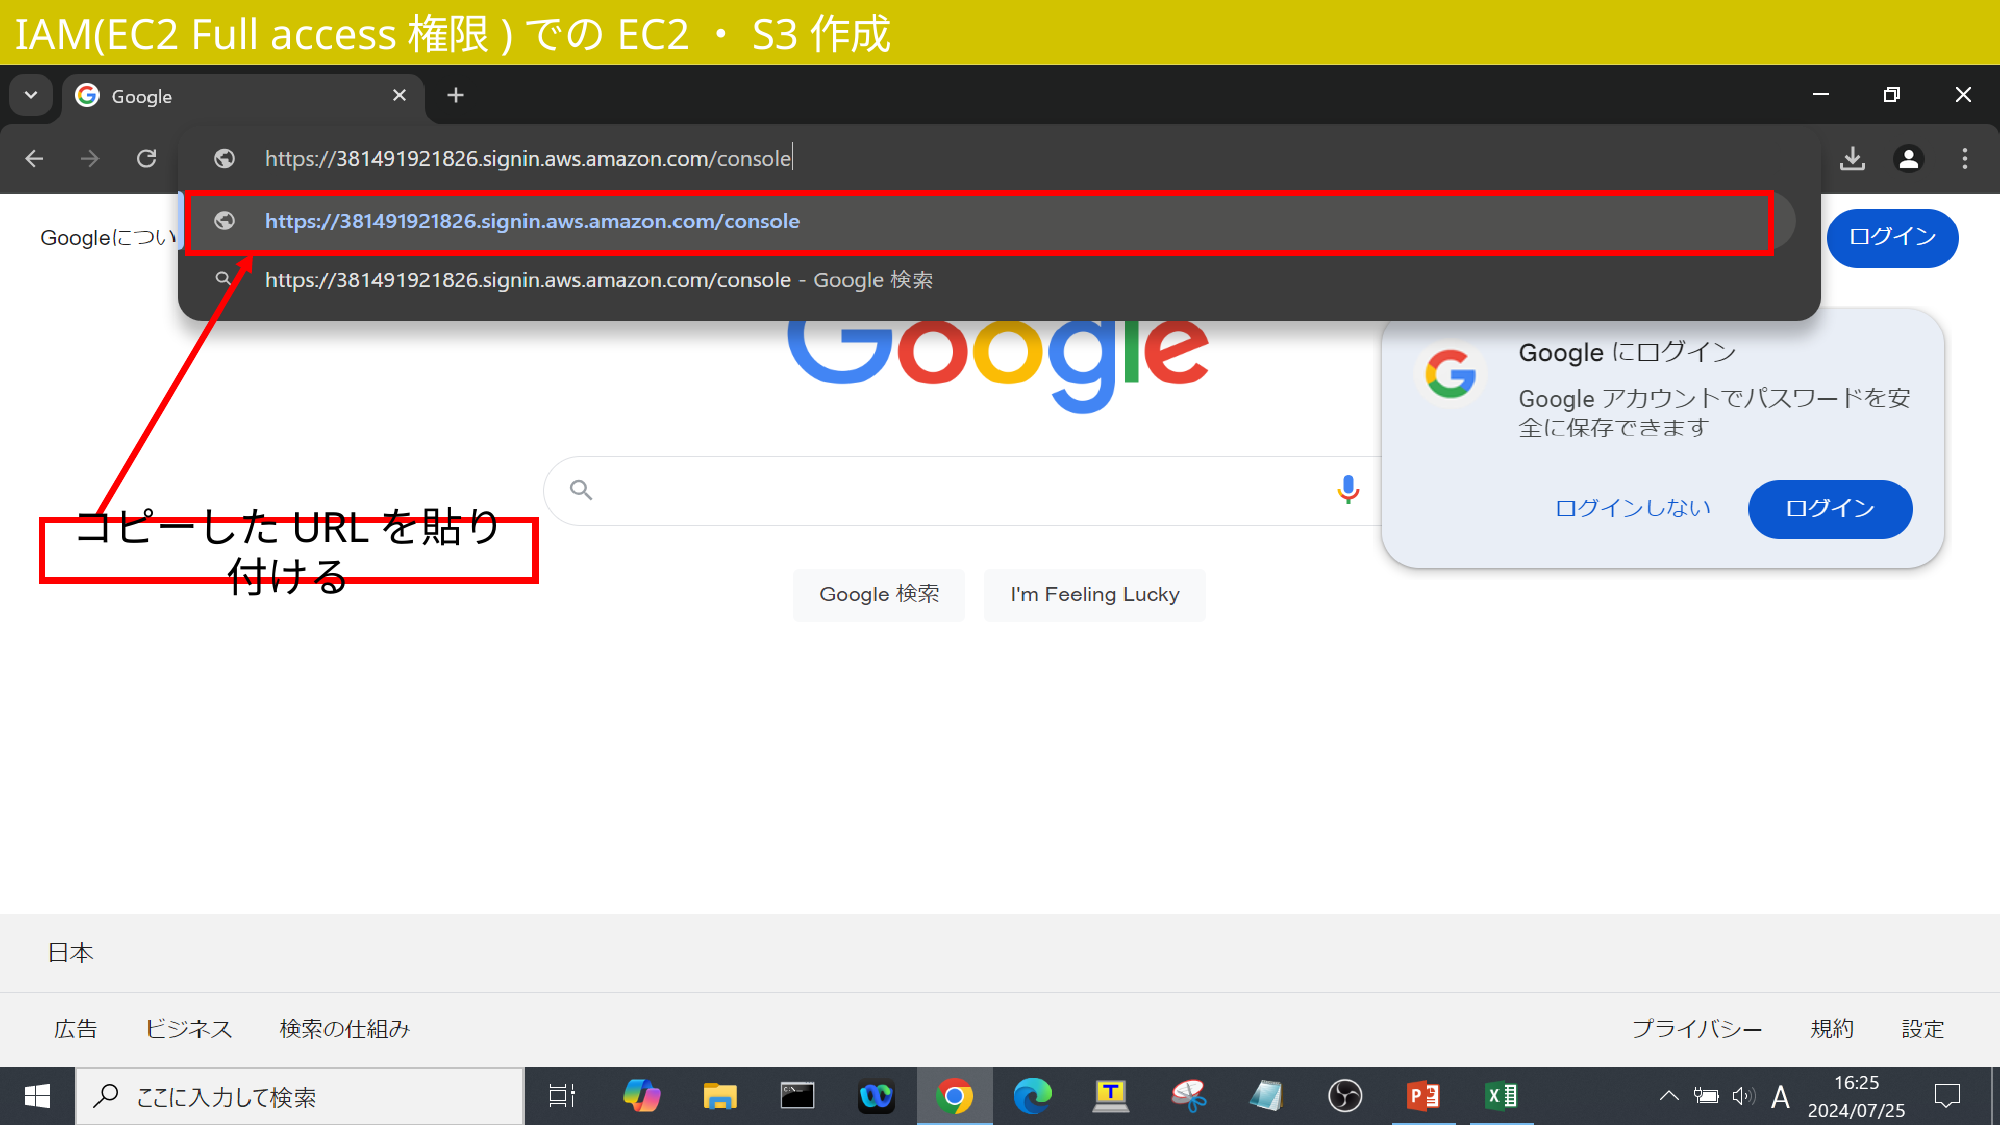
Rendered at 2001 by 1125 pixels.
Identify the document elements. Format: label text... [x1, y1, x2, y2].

text_box IAM(EC2 Full access権限)でのEC2・S3作成 [0, 0, 2000, 65]
picture [0, 65, 2000, 1125]
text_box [95, 252, 254, 520]
